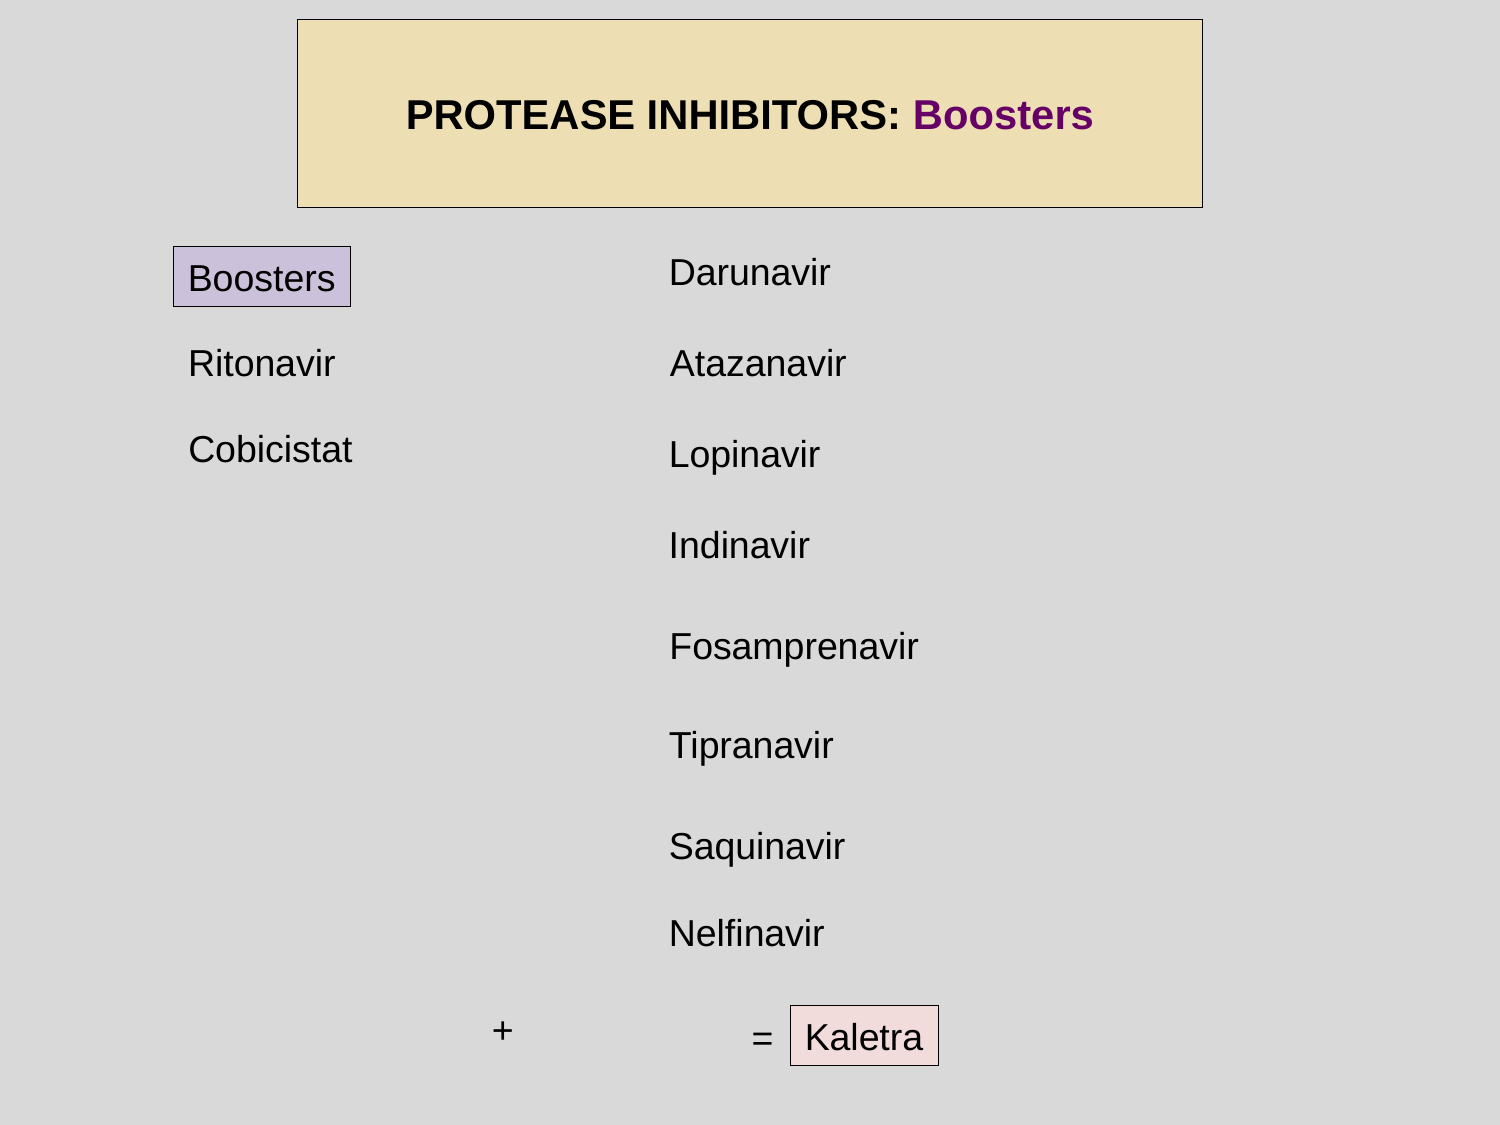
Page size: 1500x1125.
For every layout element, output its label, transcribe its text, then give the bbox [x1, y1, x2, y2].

text_box Nelfinavir [654, 901, 840, 961]
text_box Boosters [173, 246, 351, 307]
text_box Atazanavir [655, 331, 862, 392]
text_box Darunavir [654, 240, 846, 301]
text_box Tipranavir [654, 713, 849, 774]
text_box Kaletra [790, 1005, 939, 1066]
text_box Ritonavir [173, 331, 351, 392]
text_box Lopinavir [654, 422, 836, 483]
text_box Cobicistat [173, 417, 368, 478]
text_box = [736, 1006, 789, 1067]
text_box + [477, 999, 529, 1059]
text_box Indinavir [653, 513, 825, 574]
text_box Fosamprenavir [654, 614, 934, 675]
text_box Saquinavir [654, 814, 861, 875]
title PROTEASE INHIBITORS: Boosters [297, 19, 1203, 208]
